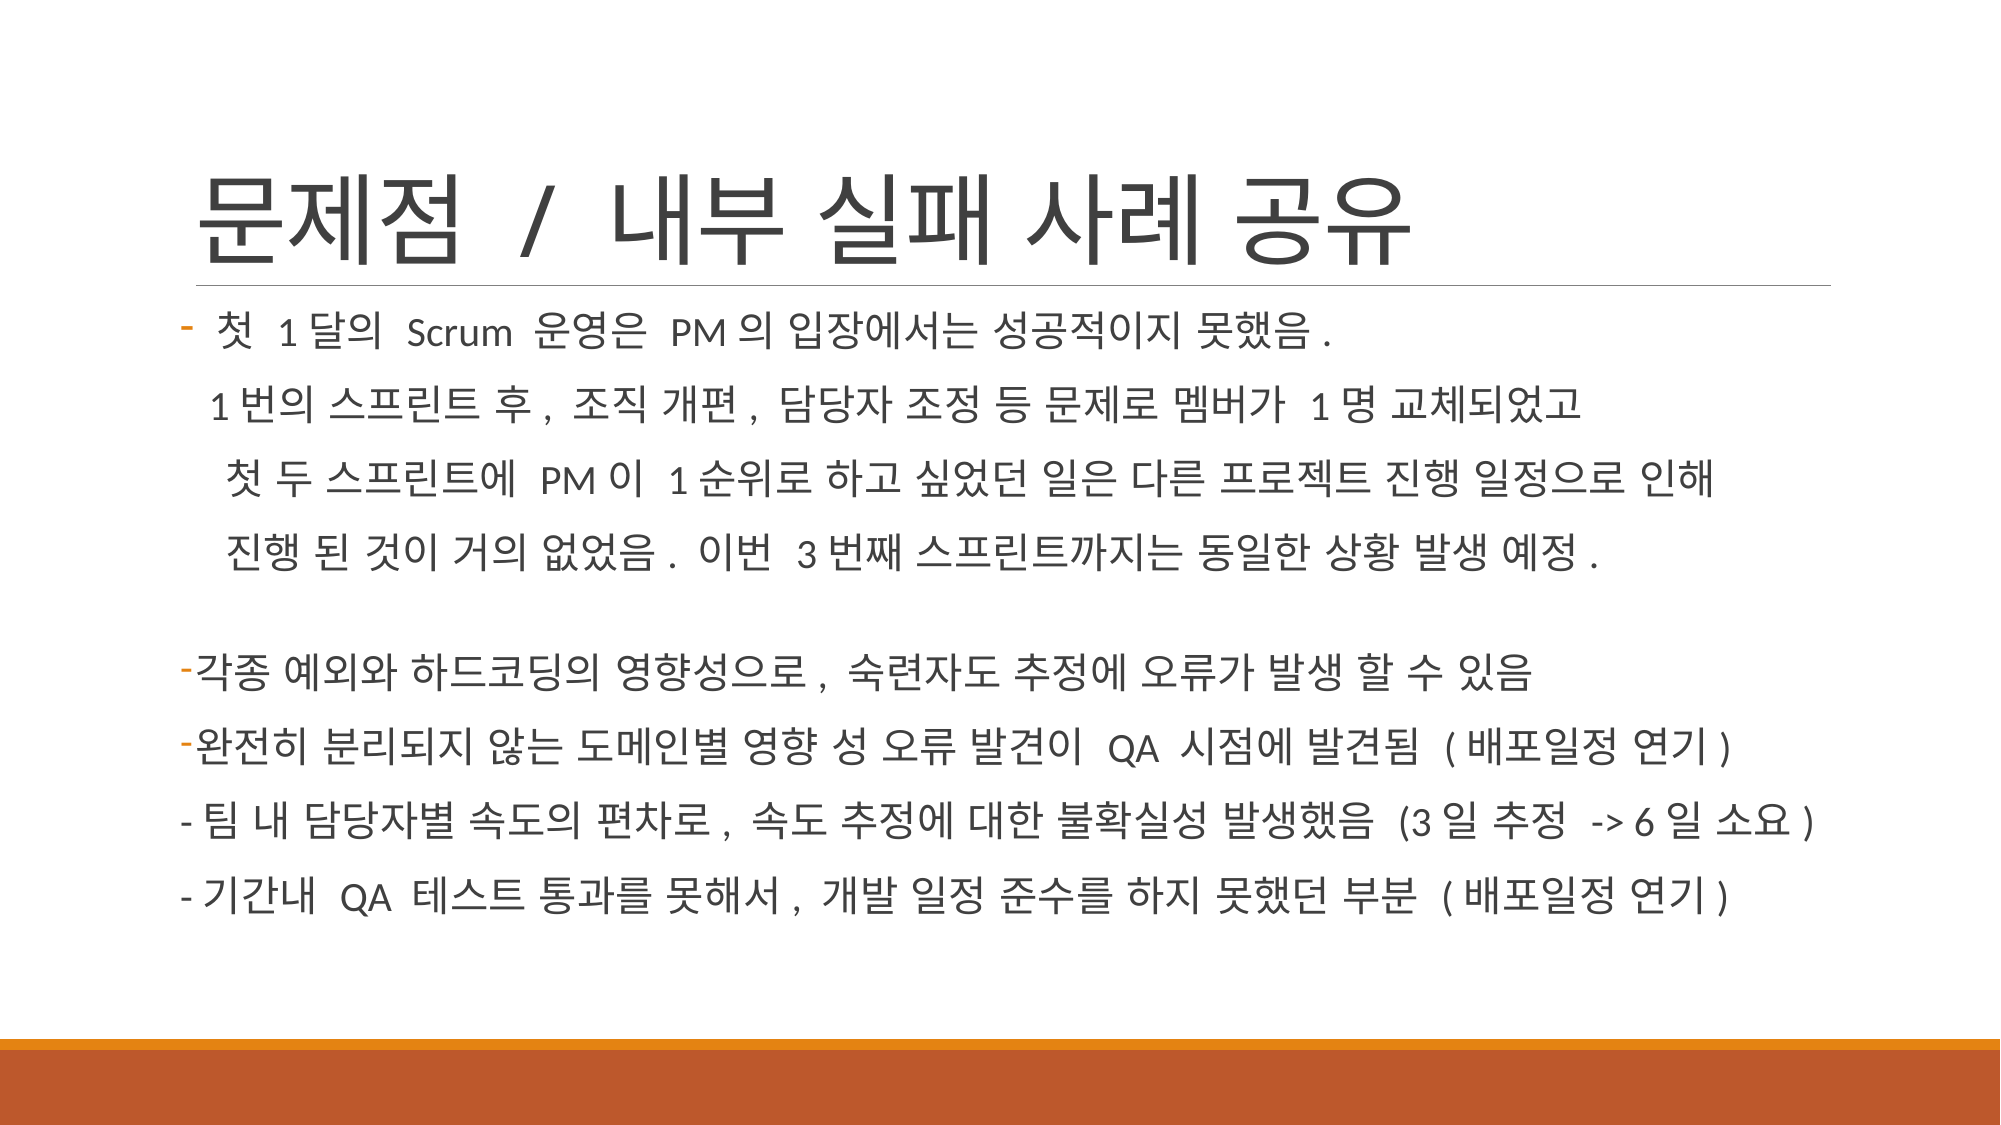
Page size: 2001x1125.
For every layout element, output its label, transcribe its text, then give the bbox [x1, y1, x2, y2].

list 첫 1달의 Scrum 운영은 PM의 입장에서는 성공적이지 못했음. 1번의 스프린트 후, 조직 개편, 담당자 조정 등 문제로 멤버가 1명 교체되었고 첫 두 스프린트에 PM이 1순위로 하고 싶었던 일은 다른 프로젝트 진행 일정으로 인해 진행 된 것이 거의 없었음. 이번 3번째 스프린트까지는 동일한 상황 발생 예정. 각종 예외와 하드코딩의 영향성으로, 숙련자도 추정에 오류가 발생 할 수 있음 완전히 분리되지 않는 도메인별 영향 성 오류 발견이 QA 시점에 발견됨 (배포일정 연기) -팀 내 담당자별 속도의 편차로, 속도 추정에 대한 불확실성 발생했음 (3일 추정 -> 6일 소요) -기간내 QA 테스트 통과를 못해서, 개발 일정 준수를 하지 못했던 부분 (배포일정 연기) [180, 302, 1830, 963]
title 문제점 / 내부 실패 사례 공유 [180, 47, 1830, 285]
